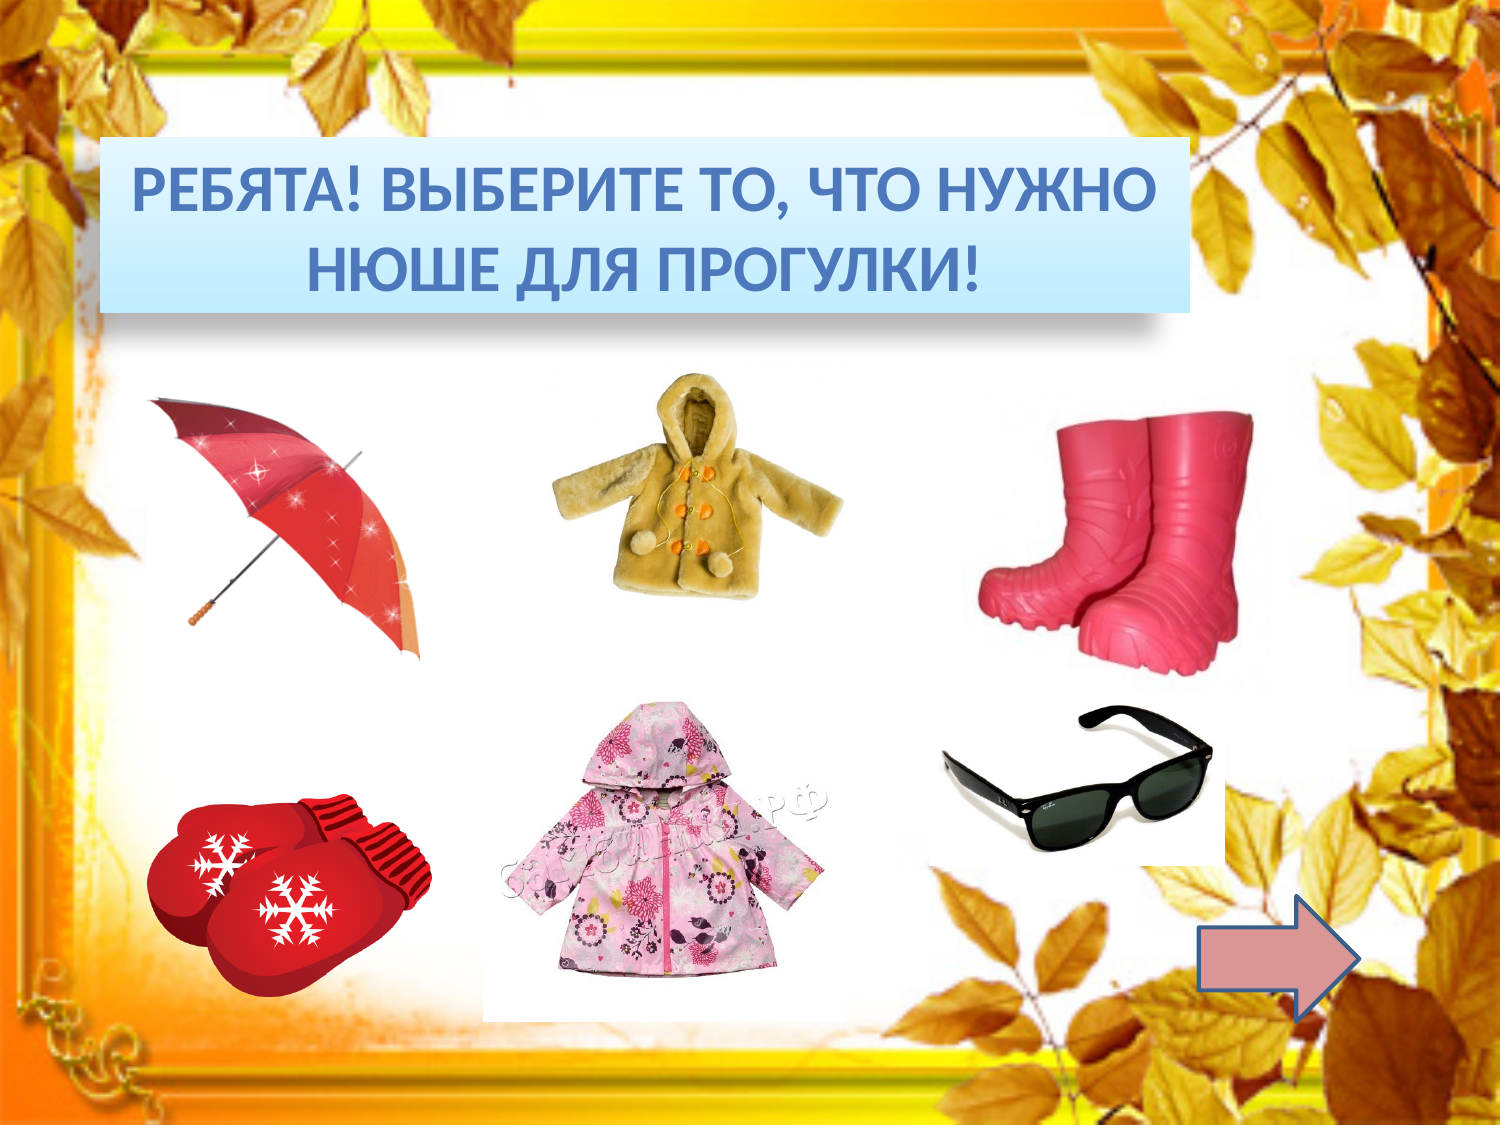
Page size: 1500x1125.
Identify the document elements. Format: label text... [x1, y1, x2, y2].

text_box Ребята! Выберите то, что нужно Нюше для прогулки! [100, 136, 1191, 313]
picture [0, 0, 1500, 1125]
text_box [1196, 893, 1362, 1024]
